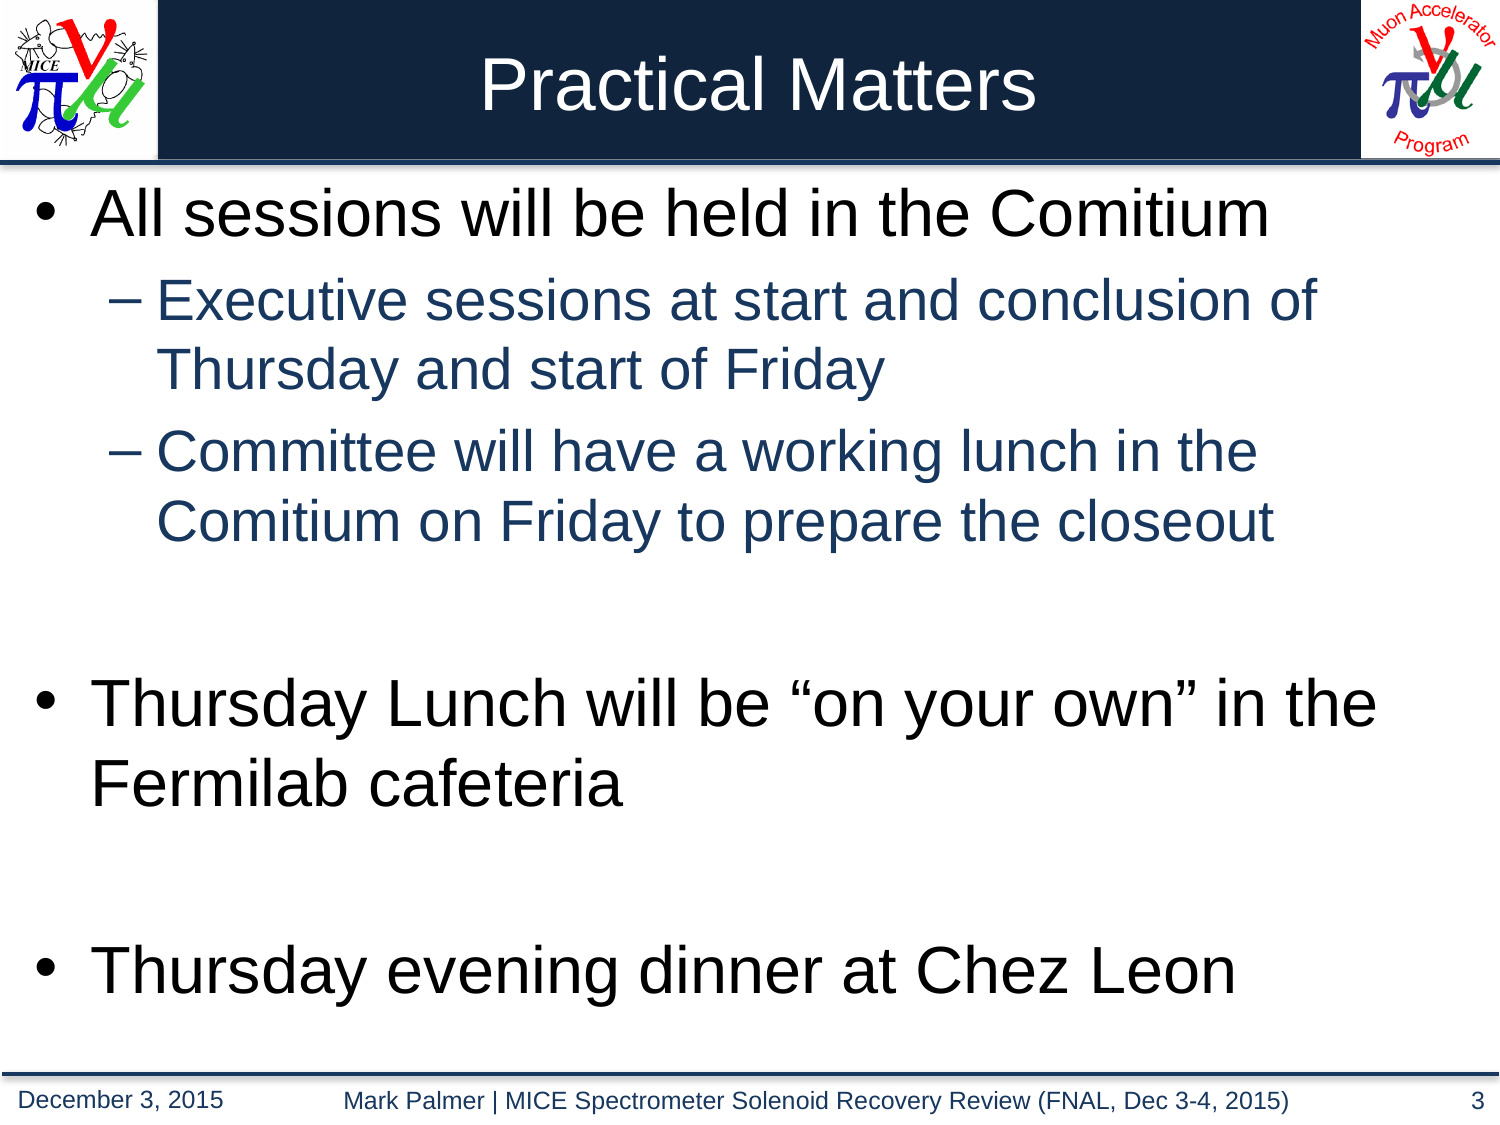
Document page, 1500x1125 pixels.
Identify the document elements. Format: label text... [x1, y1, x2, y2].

list All sessions will be held in the Comitium Executive sessions at start and conclusion of Thursday and start of Friday Committee will have a working lunch in the Comitium on Friday to prepare the closeout Thursday Lunch will be “on your own” in the Fermilab cafeteria Thursday evening dinner at Chez Leon [19, 162, 1483, 1075]
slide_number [2, 1075, 245, 1123]
title Practical Matters [161, 0, 1357, 162]
picture [1360, 0, 1500, 159]
slide_number 3 [1215, 1074, 1500, 1125]
footer Mark Palmer | MICE Spectrometer Solenoid Recovery Review (FNAL, Dec 3-4, 2015) [245, 1074, 1215, 1125]
picture [5, 3, 156, 153]
